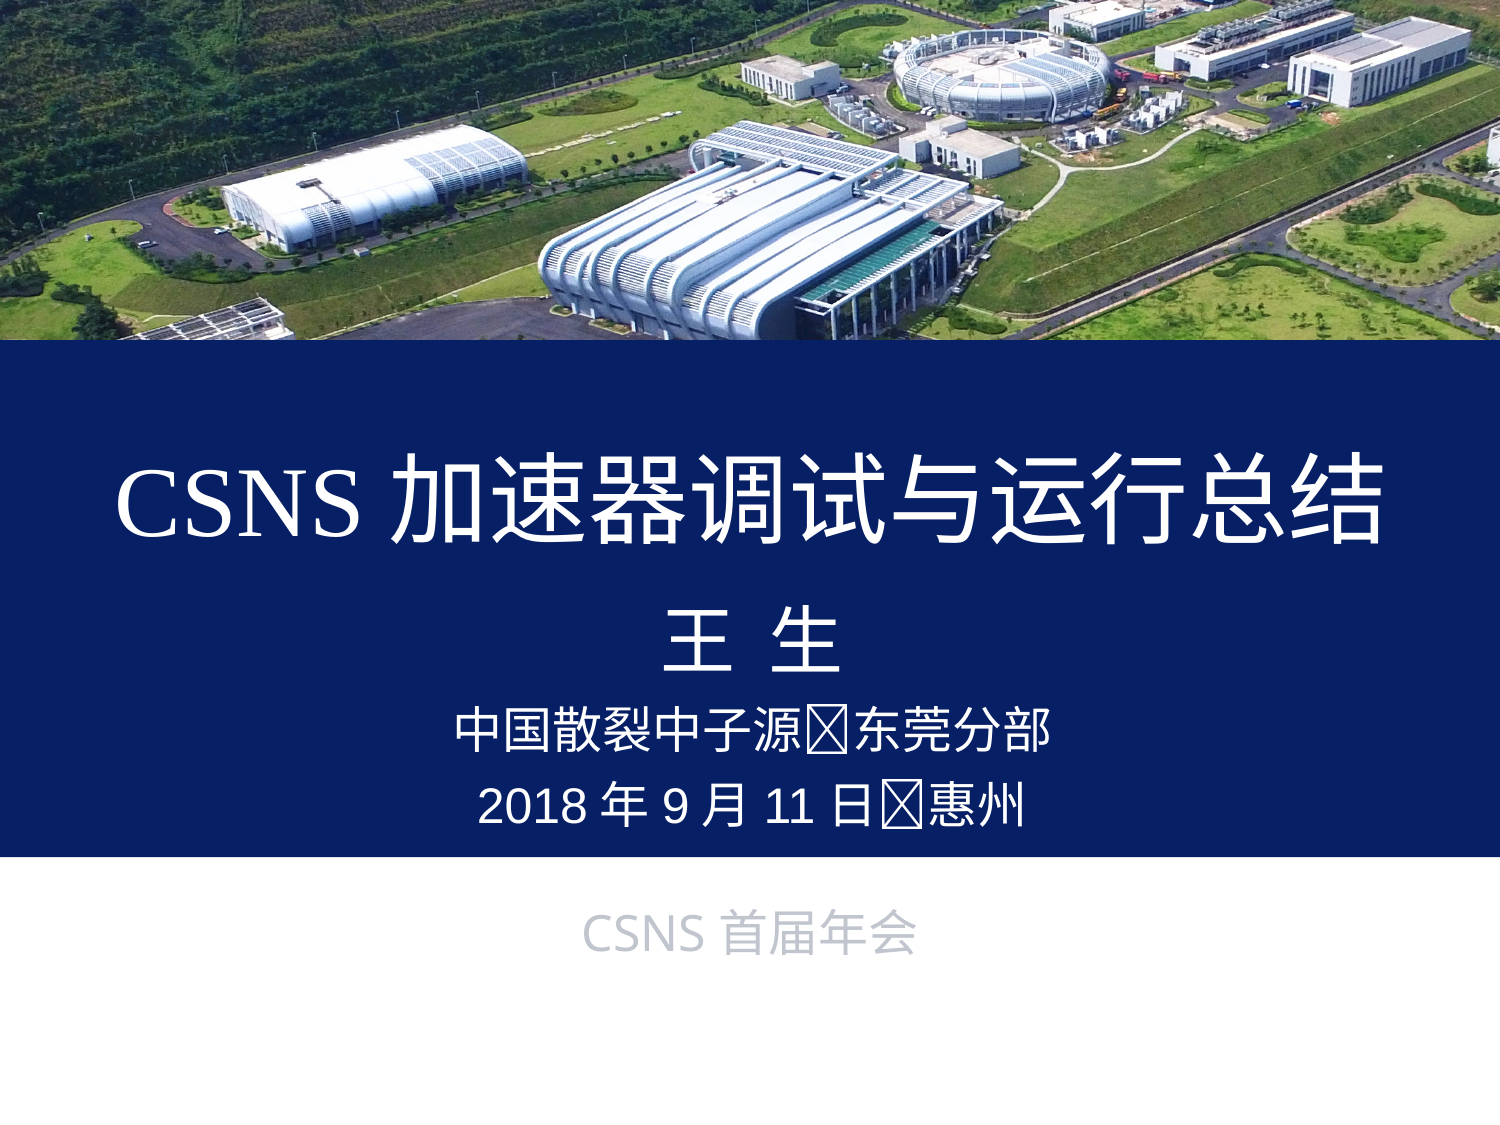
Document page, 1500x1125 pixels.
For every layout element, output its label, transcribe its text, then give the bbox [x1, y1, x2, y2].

picture [0, 0, 1500, 401]
text_box CSNS首届年会 [0, 893, 1500, 969]
title CSNS加速器调试与运行总结 [1, 403, 1500, 565]
text_box 王 生 中国散裂中子源东莞分部 2018年9月11日惠州 [62, 565, 1443, 841]
text_box [0, 401, 1500, 858]
